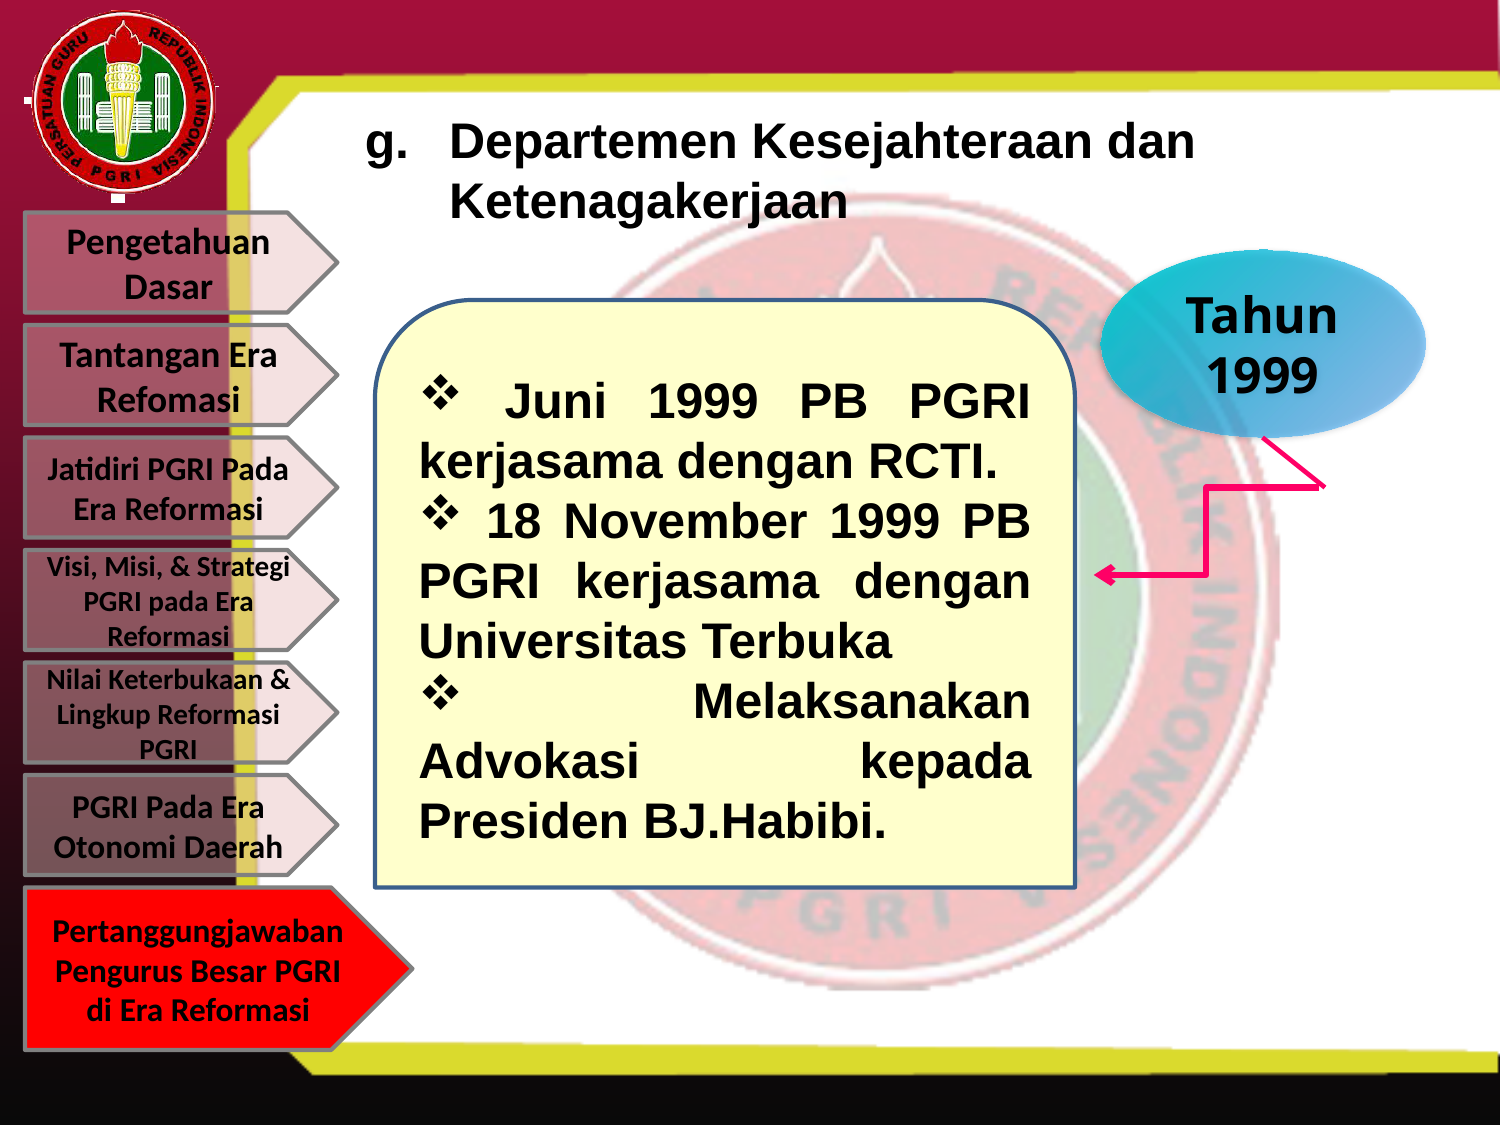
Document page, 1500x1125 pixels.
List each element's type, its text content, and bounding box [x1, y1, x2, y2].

text_box Nilai Keterbukaan & Lingkup Reformasi PGRI [22, 660, 340, 765]
picture [0, 0, 1500, 1125]
text_box PGRI Pada Era Otonomi Daerah [22, 772, 340, 878]
text_box Pertanggungjawaban Pengurus Besar PGRI di Era Reformasi [22, 885, 415, 1053]
text_box g. Departemen Kesejahteraan dan Ketenagakerjaan [349, 101, 1463, 236]
text_box Pengetahuan Dasar [22, 210, 340, 315]
text_box Visi, Misi, & Strategi PGRI pada Era Reformasi [22, 547, 340, 653]
text_box Juni 1999 PB PGRI kerjasama dengan RCTI. 18 November 1999 PB PGRI kerjasama dengan Universitas Terbuka Melaksanakan Advokasi kepada Presiden BJ.Habibi. [372, 297, 1078, 890]
text_box Jatidiri PGRI Pada Era Reformasi [22, 435, 340, 540]
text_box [1093, 249, 1426, 576]
text_box Tantangan Era Refomasi [22, 322, 340, 428]
